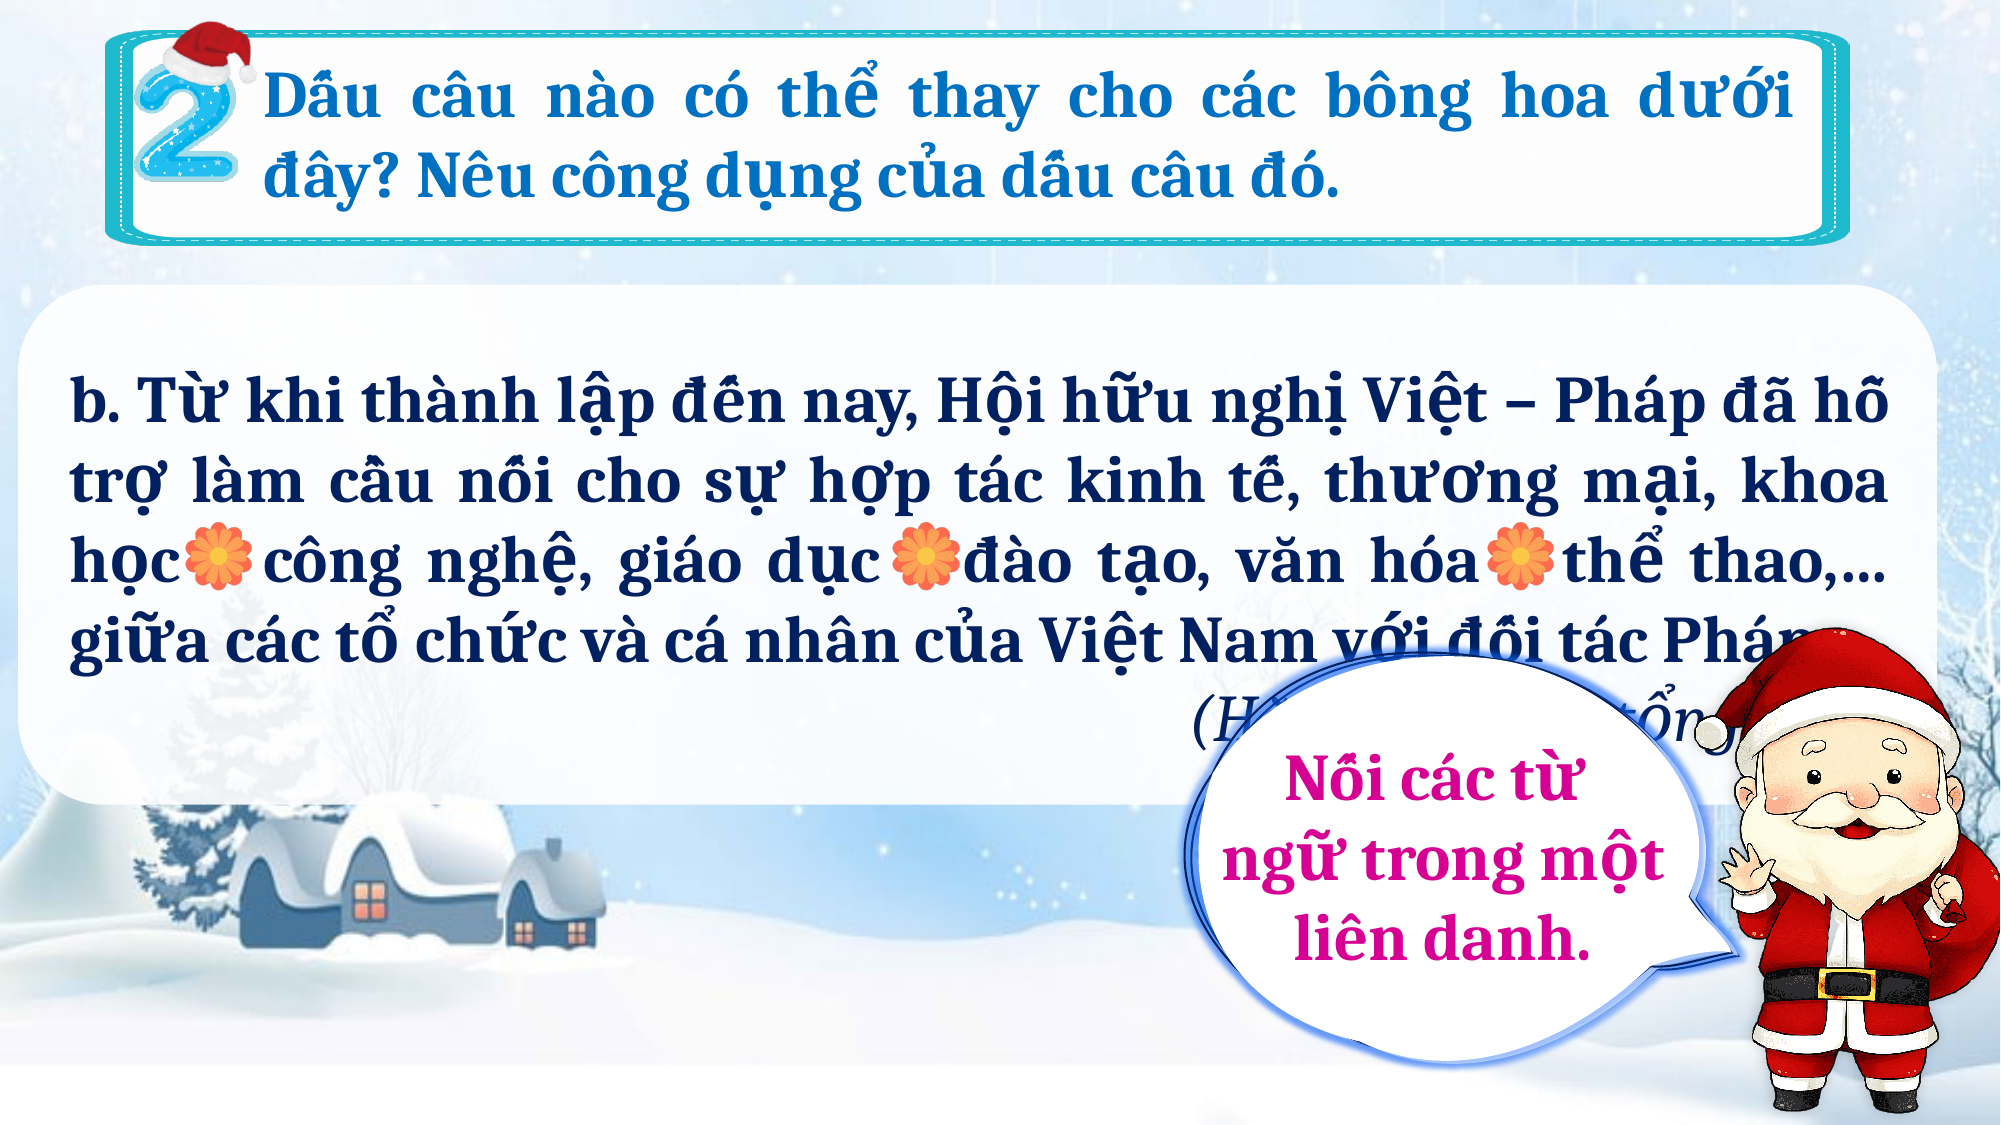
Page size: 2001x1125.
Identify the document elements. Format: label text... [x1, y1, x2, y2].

picture [0, 0, 2001, 1125]
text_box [105, 0, 1850, 246]
text_box Nối các từ ngữ trong một liên danh. [1183, 805, 1644, 1061]
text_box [18, 284, 1937, 805]
